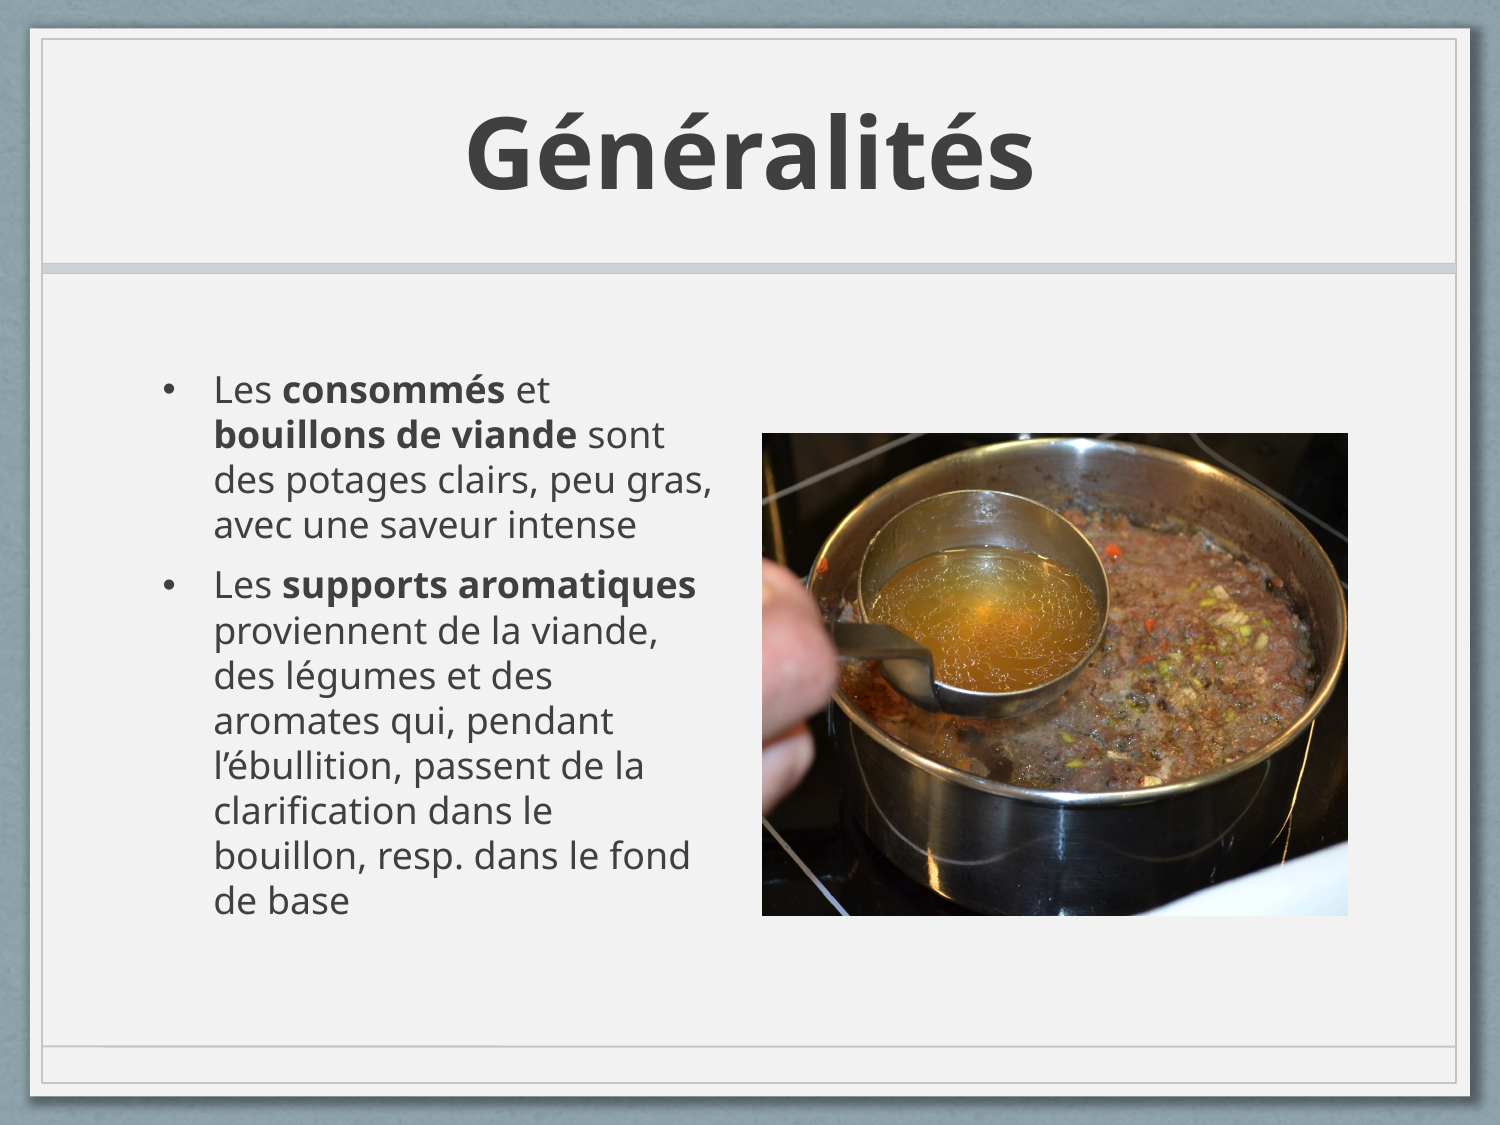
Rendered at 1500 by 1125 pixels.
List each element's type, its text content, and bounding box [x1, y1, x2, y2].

list Les consommés et bouillons de viande sont des potages clairs, peu gras, avec une saveur intense Les supports aromatiques proviennent de la viande, des légumes et des aromates qui, pendant l’ébullition, passent de la clarification dans le bouillon, resp. dans le fond de base [147, 358, 733, 958]
title Généralités [147, 40, 1353, 260]
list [761, 351, 1348, 998]
